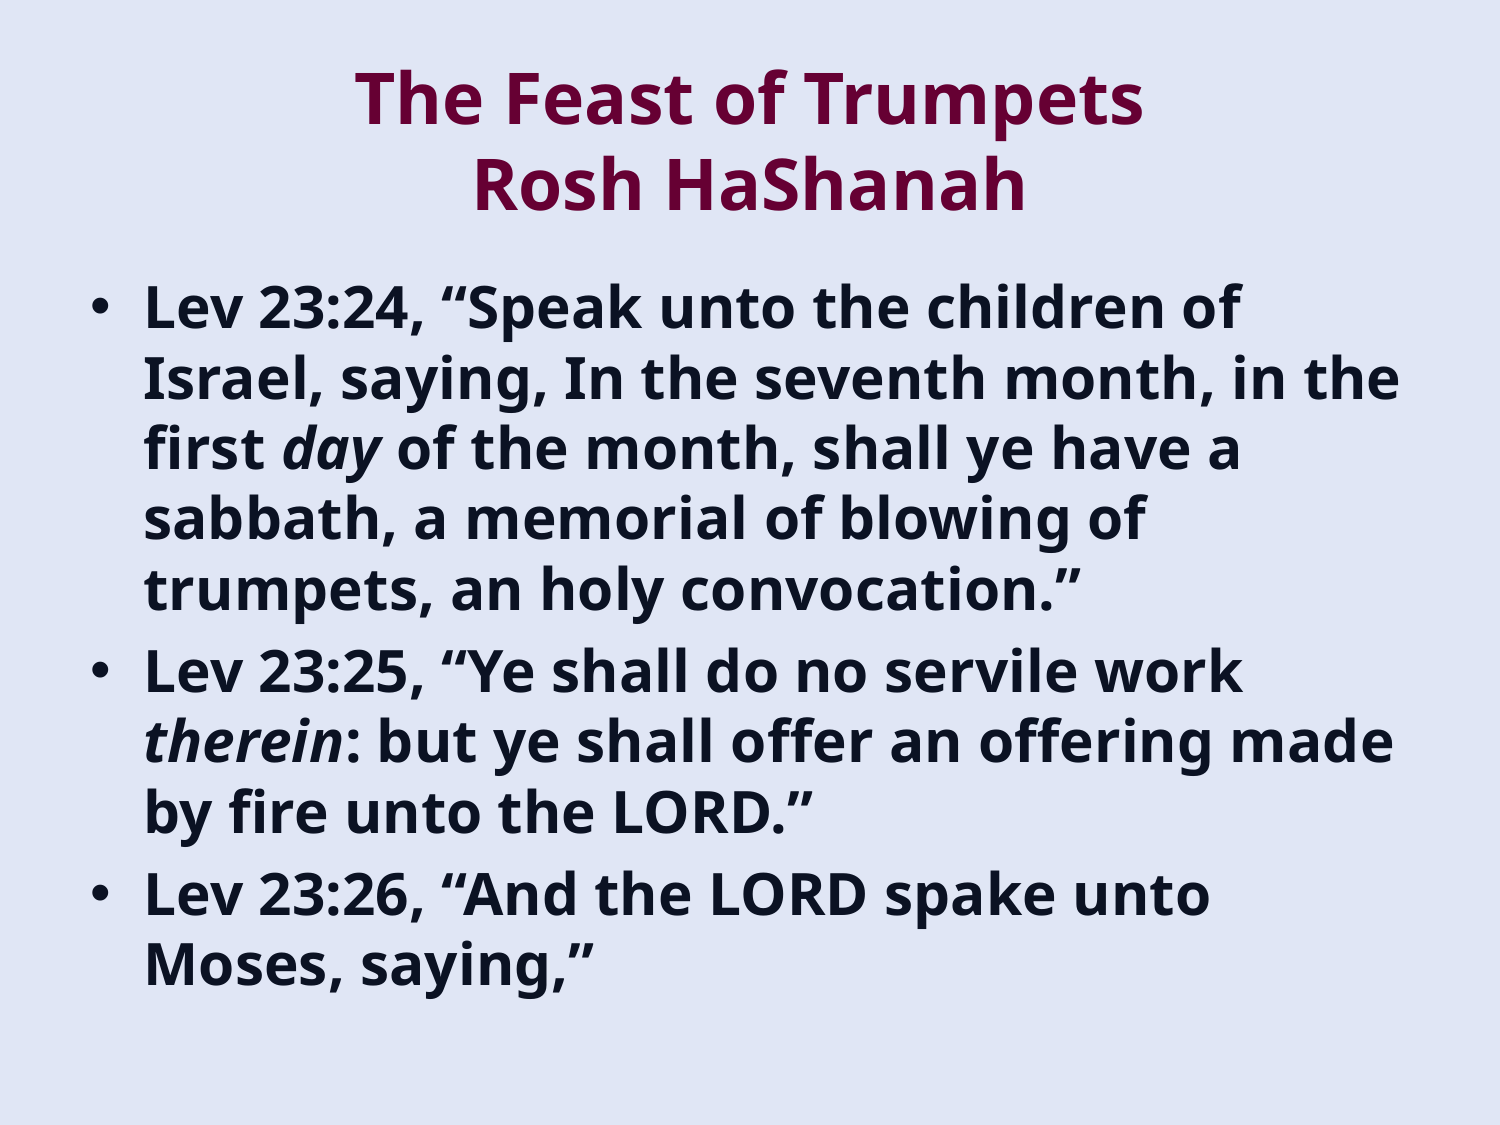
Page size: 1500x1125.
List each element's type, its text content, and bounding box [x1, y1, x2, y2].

list Lev 23:24, “Speak unto the children of Israel, saying, In the seventh month, in the first day of the month, shall ye have a sabbath, a memorial of blowing of trumpets, an holy convocation.” Lev 23:25, “Ye shall do no servile work therein: but ye shall offer an offering made by fire unto the LORD.” Lev 23:26, “And the LORD spake unto Moses, saying,” [75, 262, 1425, 1005]
title The Feast of Trumpets Rosh HaShanah [75, 45, 1425, 233]
